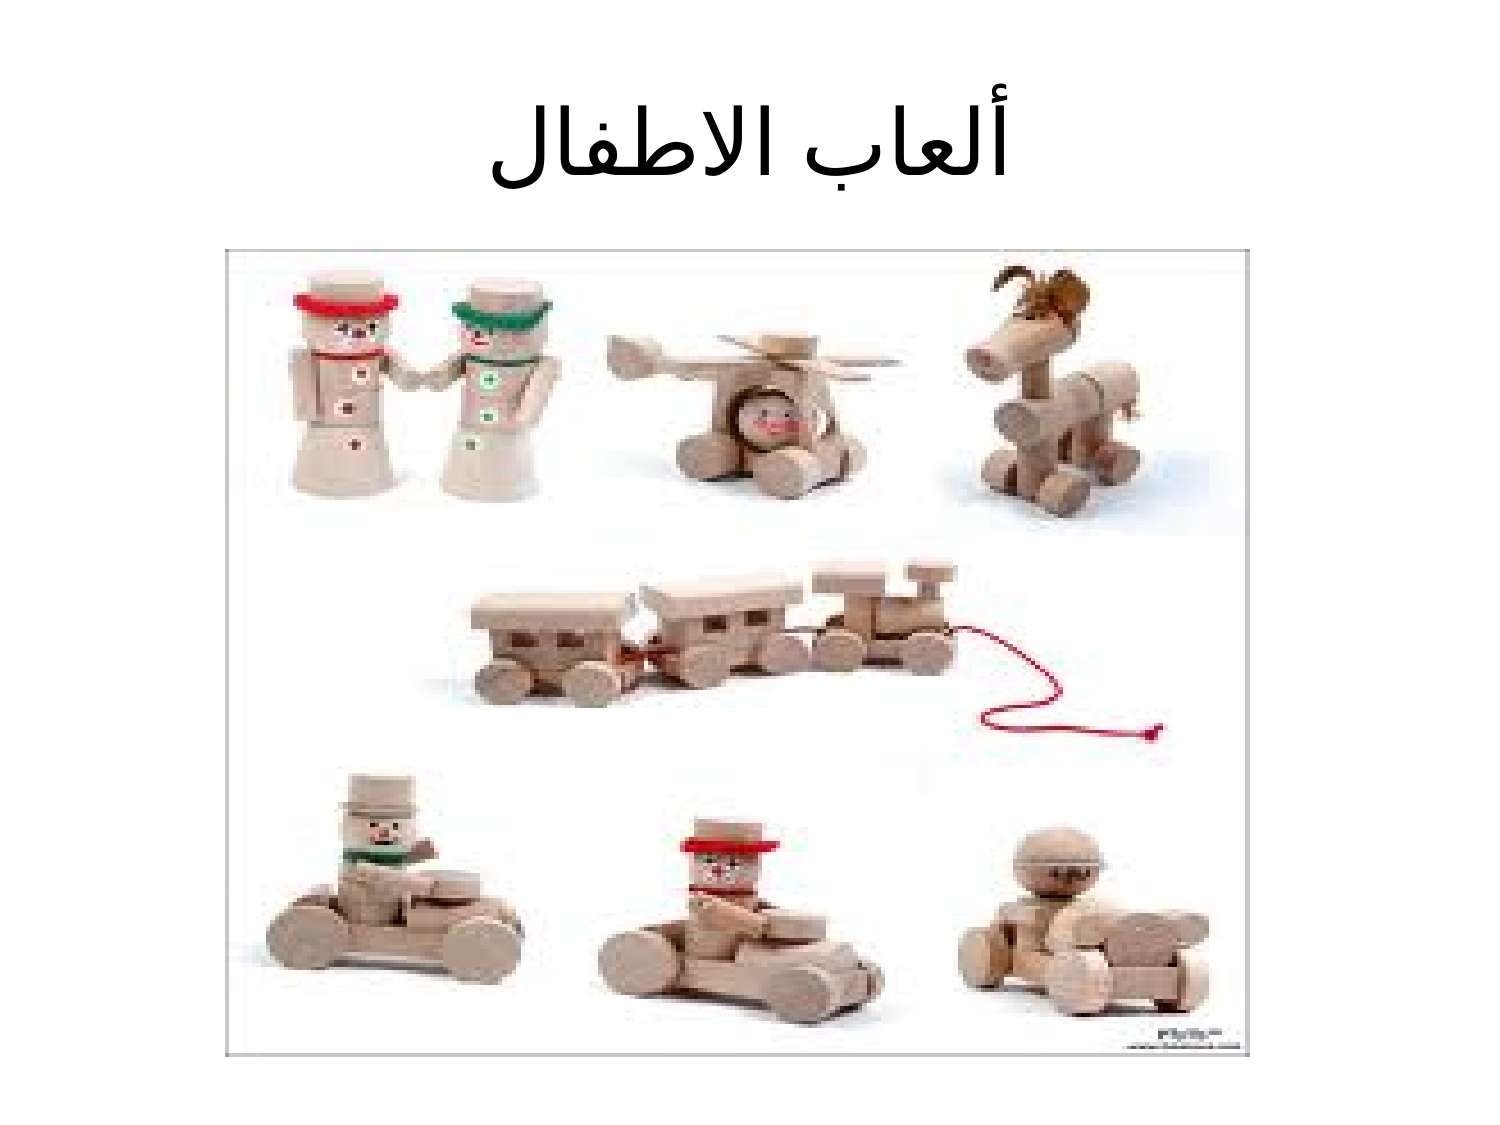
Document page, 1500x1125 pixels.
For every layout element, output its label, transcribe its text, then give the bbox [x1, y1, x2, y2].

title ألعاب الاطفال [75, 45, 1425, 233]
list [224, 249, 1251, 1058]
